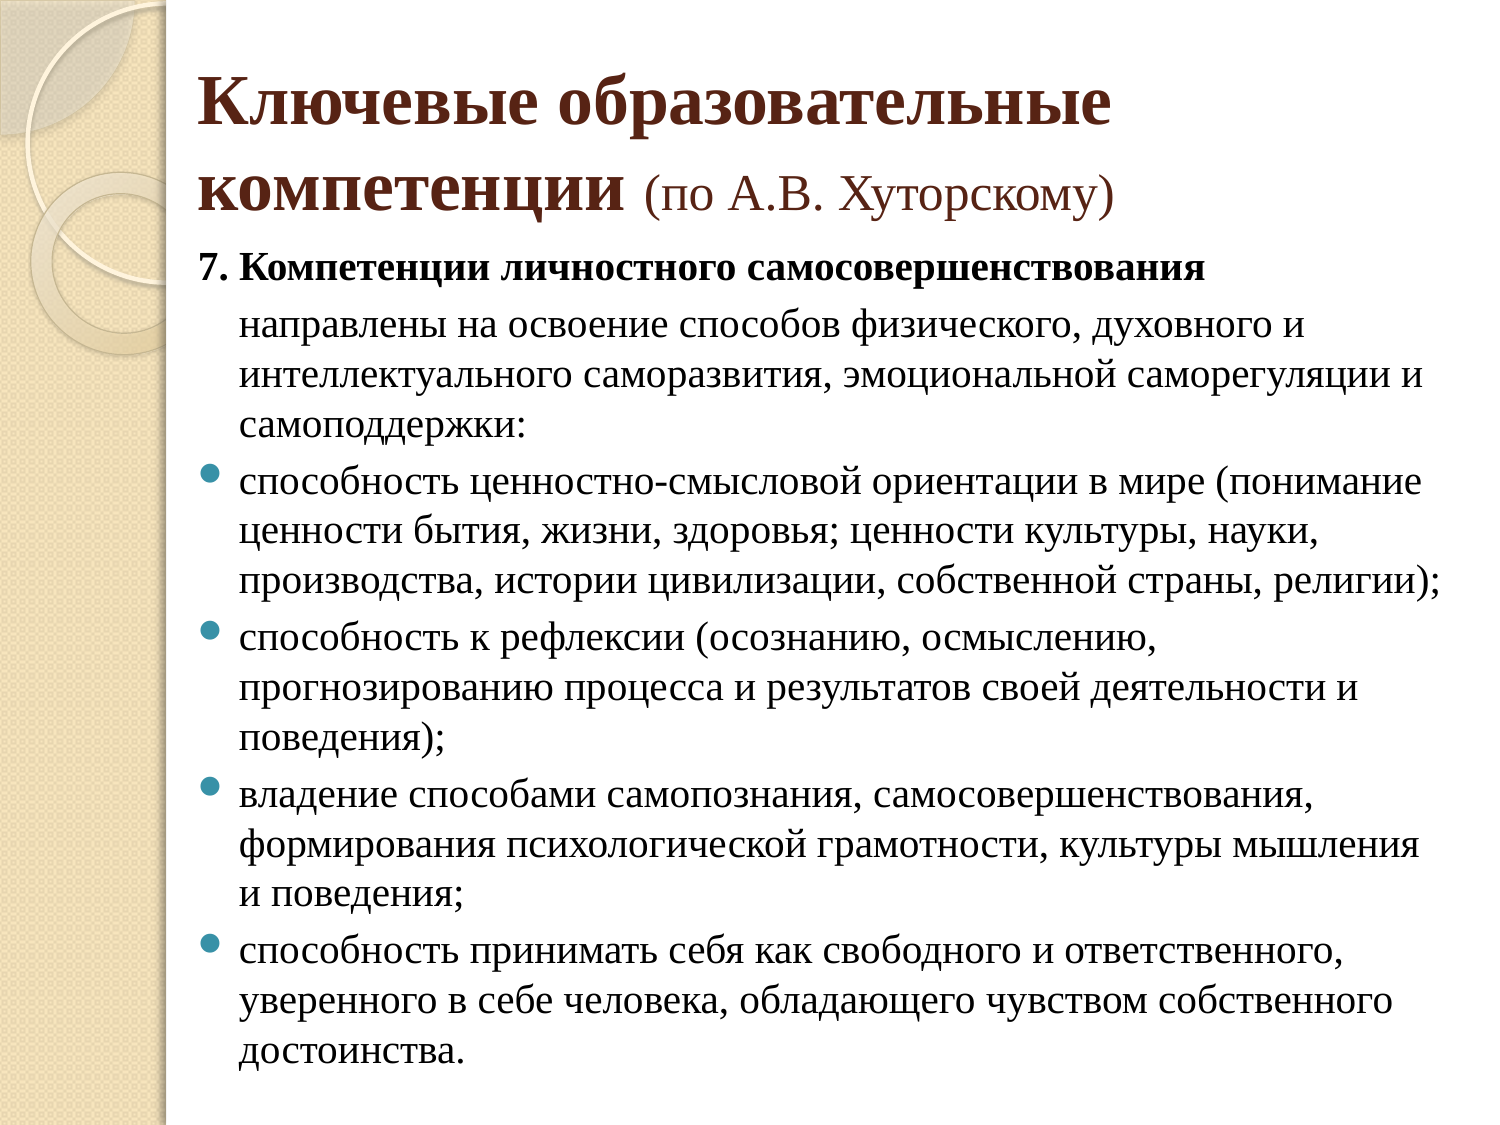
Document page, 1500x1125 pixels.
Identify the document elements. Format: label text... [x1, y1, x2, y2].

list 7. Компетенции личностного самосовершенствования направлены на освоение способов физического, духовного и интеллектуального саморазвития, эмоциональной саморегуляции и самоподдержки: способность ценностно-смысловой ориентации в мире (понимание ценности бытия, жизни, здоровья; ценности культуры, науки, производства, истории цивилизации, собственной страны, религии); способность к рефлексии (осознанию, осмыслению, прогнозированию процесса и результатов своей деятельности и поведения); владение способами самопознания, самосовершенствования, формирования психологической грамотности, культуры мышления и поведения; способность принимать себя как свободного и ответственного, уверенного в себе человека, обладающего чувством собственного достоинства. [171, 231, 1466, 1094]
title Ключевые образовательные компетенции (по А.В. Хуторскому) [183, 45, 1466, 231]
